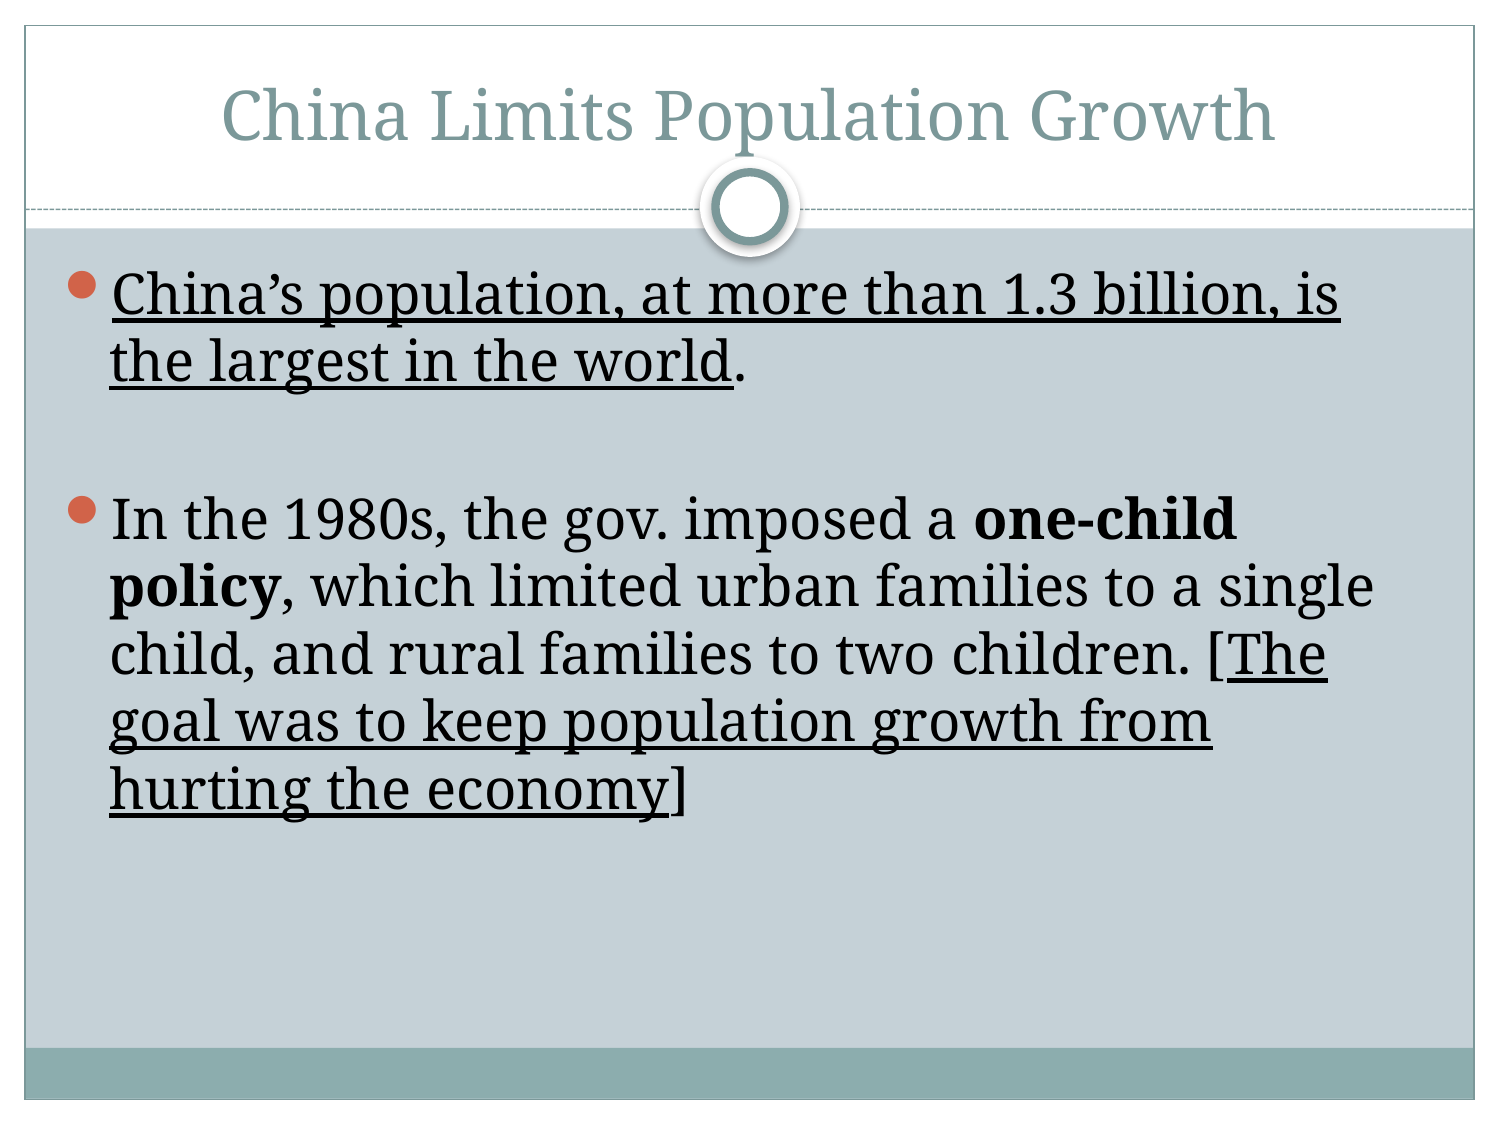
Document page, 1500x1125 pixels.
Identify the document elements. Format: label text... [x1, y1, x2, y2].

title China Limits Population Growth [49, 37, 1450, 162]
list China’s population, at more than 1.3 billion, is the largest in the world. In the 1980s, the gov. imposed a one-child policy, which limited urban families to a single child, and rural families to two children. [The goal was to keep population growth from hurting the economy] [49, 250, 1445, 1001]
